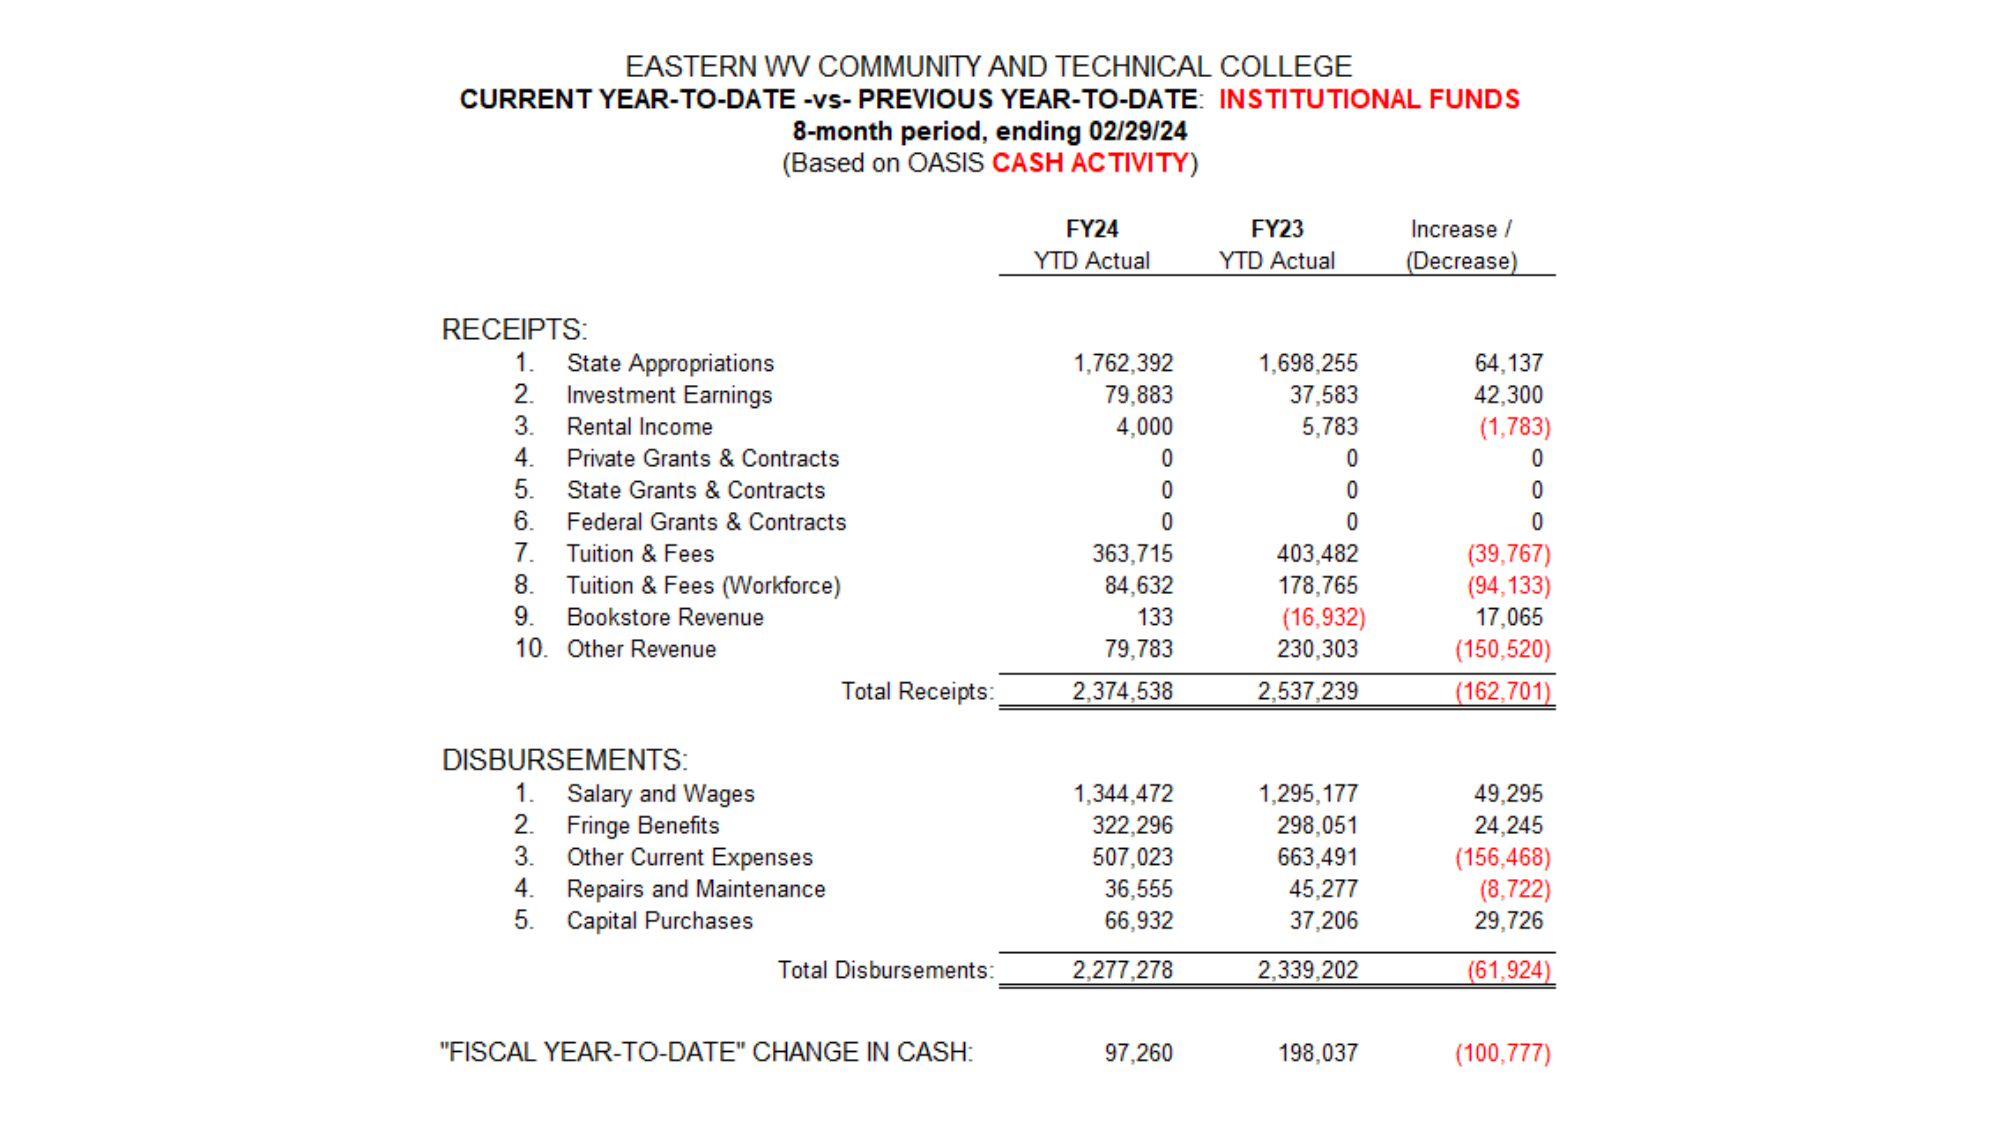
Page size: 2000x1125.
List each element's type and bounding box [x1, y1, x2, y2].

picture [436, 47, 1575, 1088]
